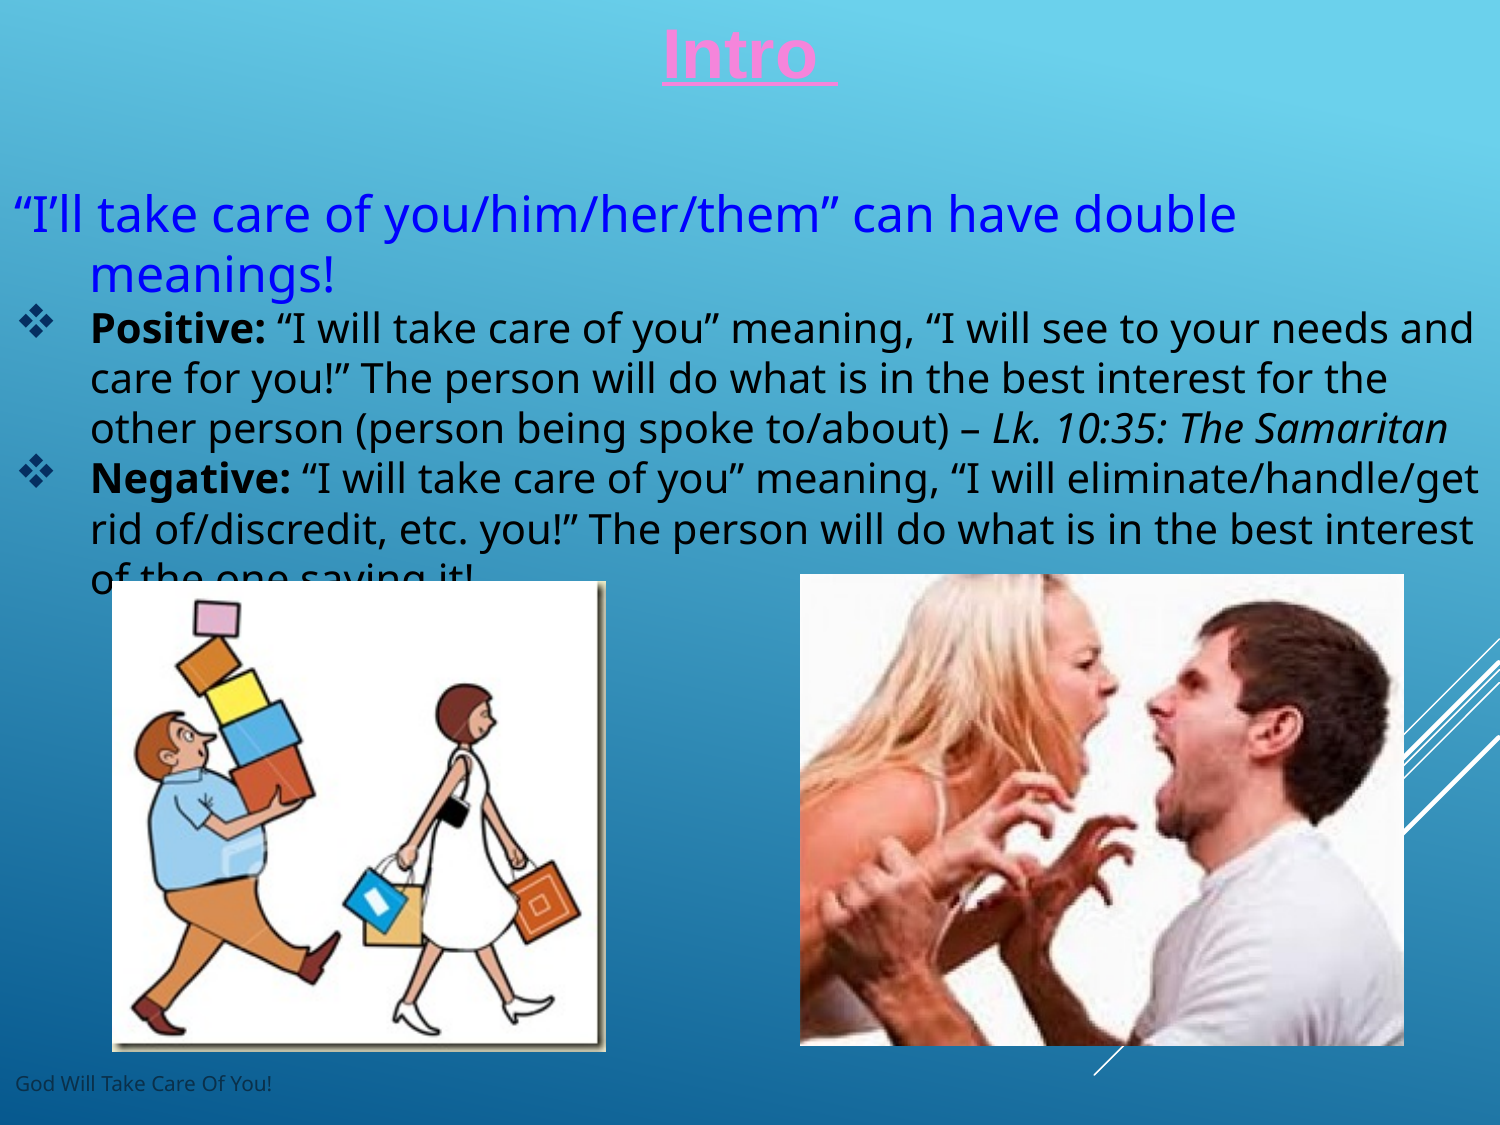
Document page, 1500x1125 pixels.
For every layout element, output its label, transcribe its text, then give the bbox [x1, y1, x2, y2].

title Intro [0, 0, 1500, 100]
picture [112, 580, 606, 1053]
text_box “I’ll take care of you/him/her/them” can have double meanings! Positive: “I will take care of you” meaning, “I will see to your needs and care for you!” The person will do what is in the best interest for the other person (person being spoke to/about) – Lk. 10:35: The Samaritan Negative: “I will take care of you” meaning, “I will eliminate/handle/get rid of/discredit, etc. you!” The person will do what is in the best interest of the one saying it! [0, 174, 1500, 610]
footer God Will Take Care Of You! [0, 1063, 954, 1124]
picture [799, 574, 1404, 1046]
